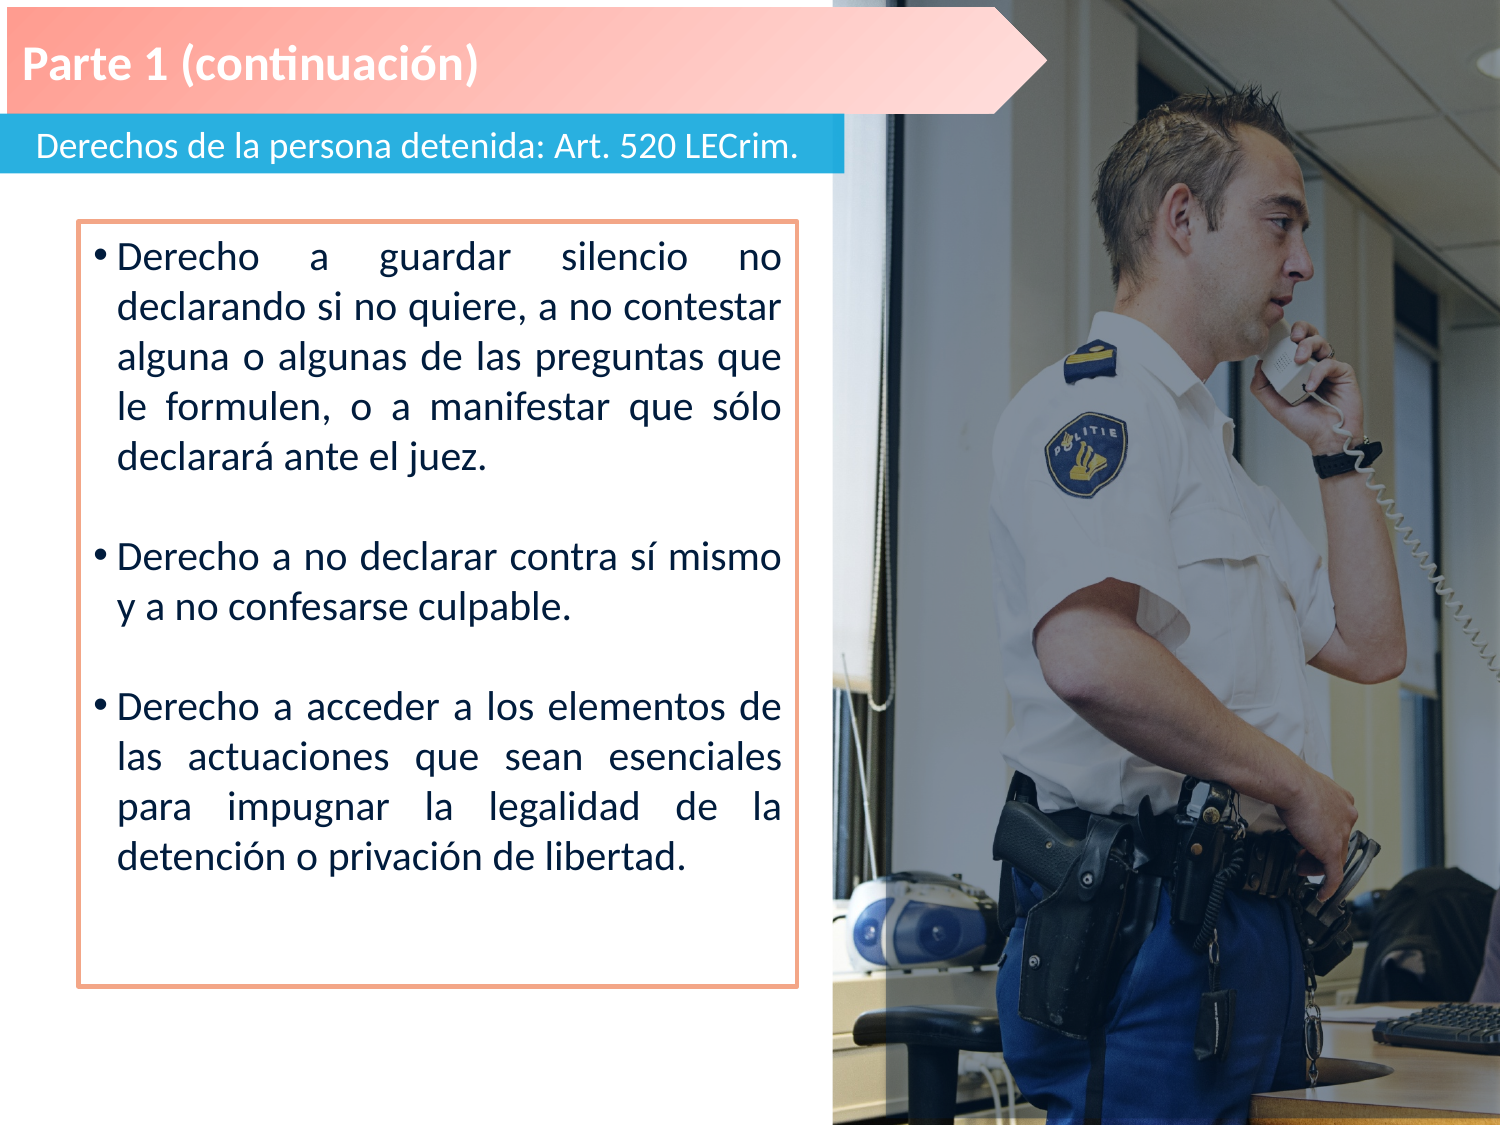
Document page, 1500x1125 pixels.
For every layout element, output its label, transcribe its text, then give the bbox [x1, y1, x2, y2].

text_box Parte 1 (continuación) [5, 5, 827, 113]
text_box Derecho a guardar silencio no declarando si no quiere, a no contestar alguna o algunas de las preguntas que le formulen, o a manifestar que sólo declarará ante el juez. Derecho a no declarar contra sí mismo y a no confesarse culpable. Derecho a acceder a los elementos de las actuaciones que sean esenciales para impugnar la legalidad de la detención o privación de libertad. [76, 219, 799, 989]
picture [832, 0, 1500, 1125]
text_box Derechos de la persona detenida: Art. 520 LECrim. [0, 113, 827, 174]
